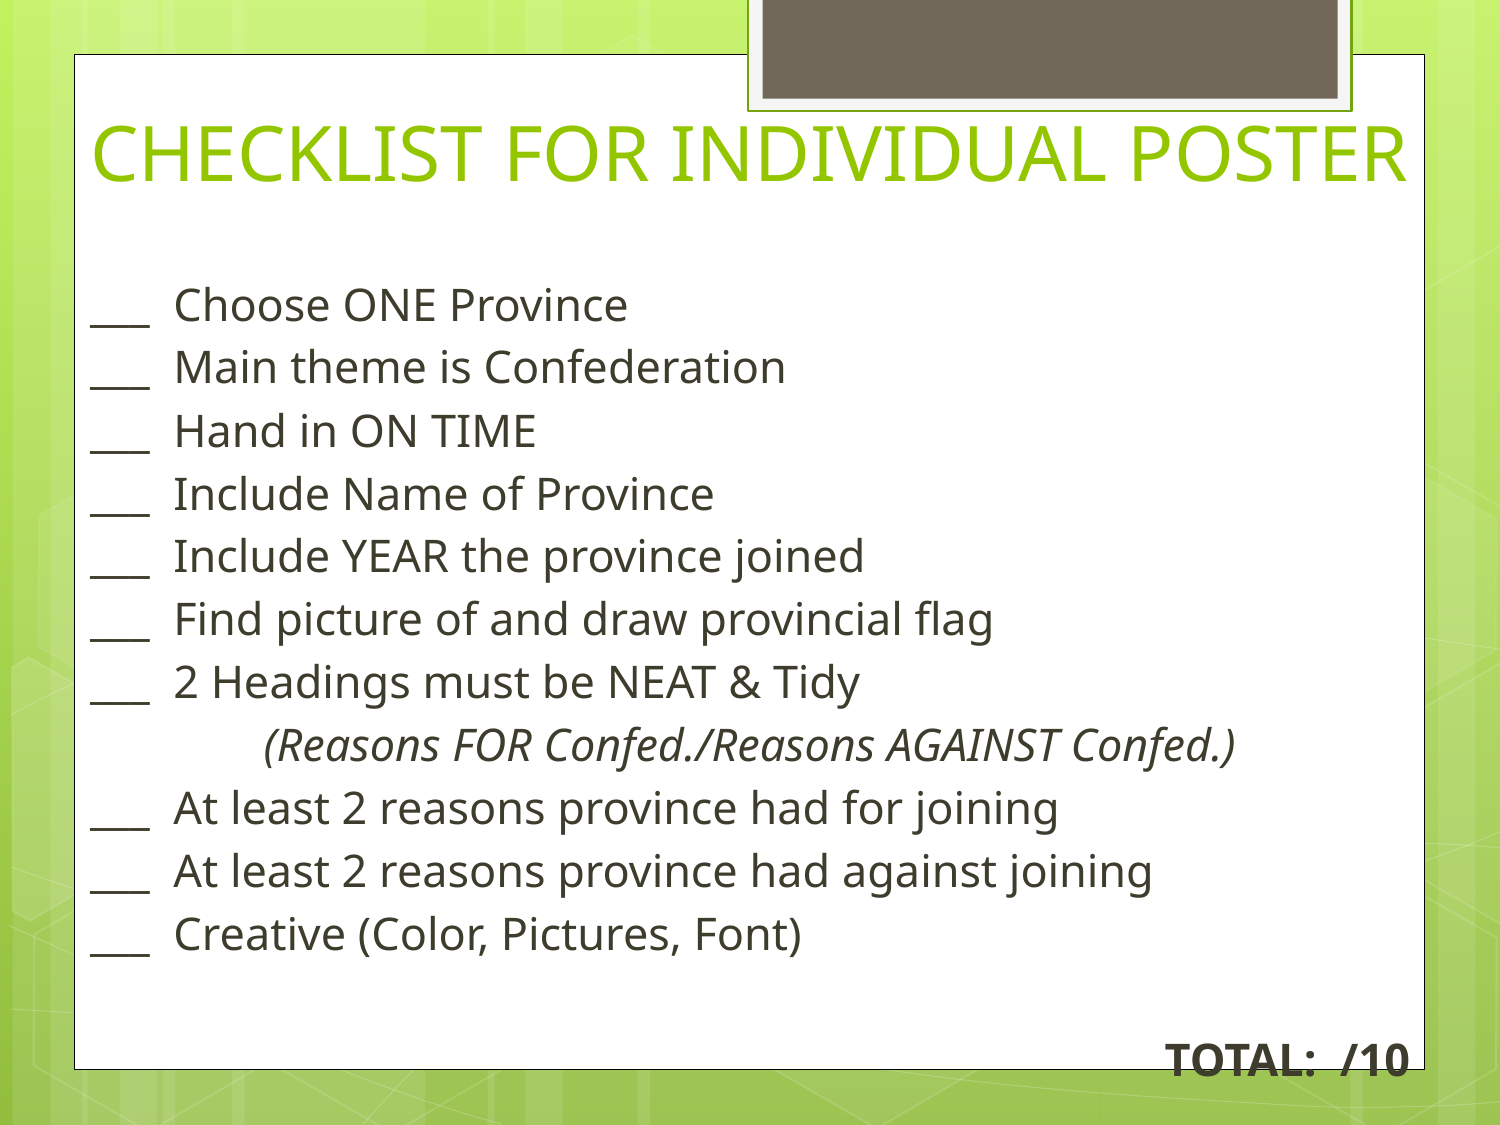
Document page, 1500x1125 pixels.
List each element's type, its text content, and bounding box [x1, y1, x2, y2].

list ___ Choose ONE Province ___ Main theme is Confederation ___ Hand in ON TIME ___ Include Name of Province ___ Include YEAR the province joined ___ Find picture of and draw provincial flag ___ 2 Headings must be NEAT & Tidy (Reasons FOR Confed./Reasons AGAINST Confed.) ___ At least 2 reasons province had for joining ___ At least 2 reasons province had against joining ___ Creative (Color, Pictures, Font) TOTAL: /10 [75, 205, 1425, 1094]
title CHECKLIST FOR INDIVIDUAL POSTER [75, 17, 1425, 205]
